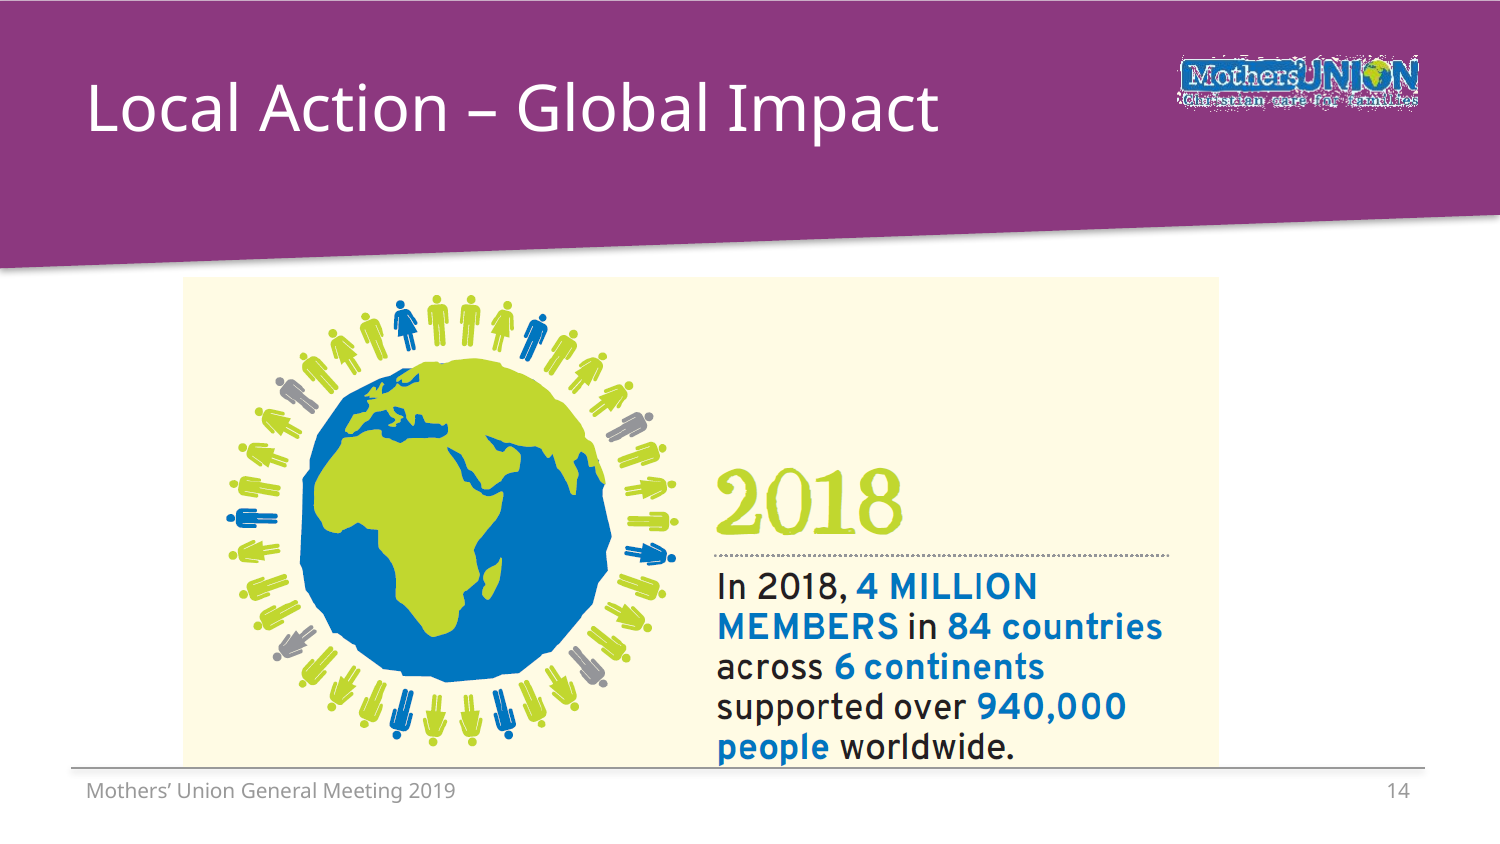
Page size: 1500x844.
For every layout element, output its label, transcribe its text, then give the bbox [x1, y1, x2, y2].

picture [182, 277, 1219, 767]
picture [1177, 55, 1424, 112]
slide_number 14 [1074, 769, 1425, 815]
footer Mothers’ Union General Meeting 2019 [70, 769, 546, 815]
title Local Action – Global Impact [70, 55, 1166, 156]
